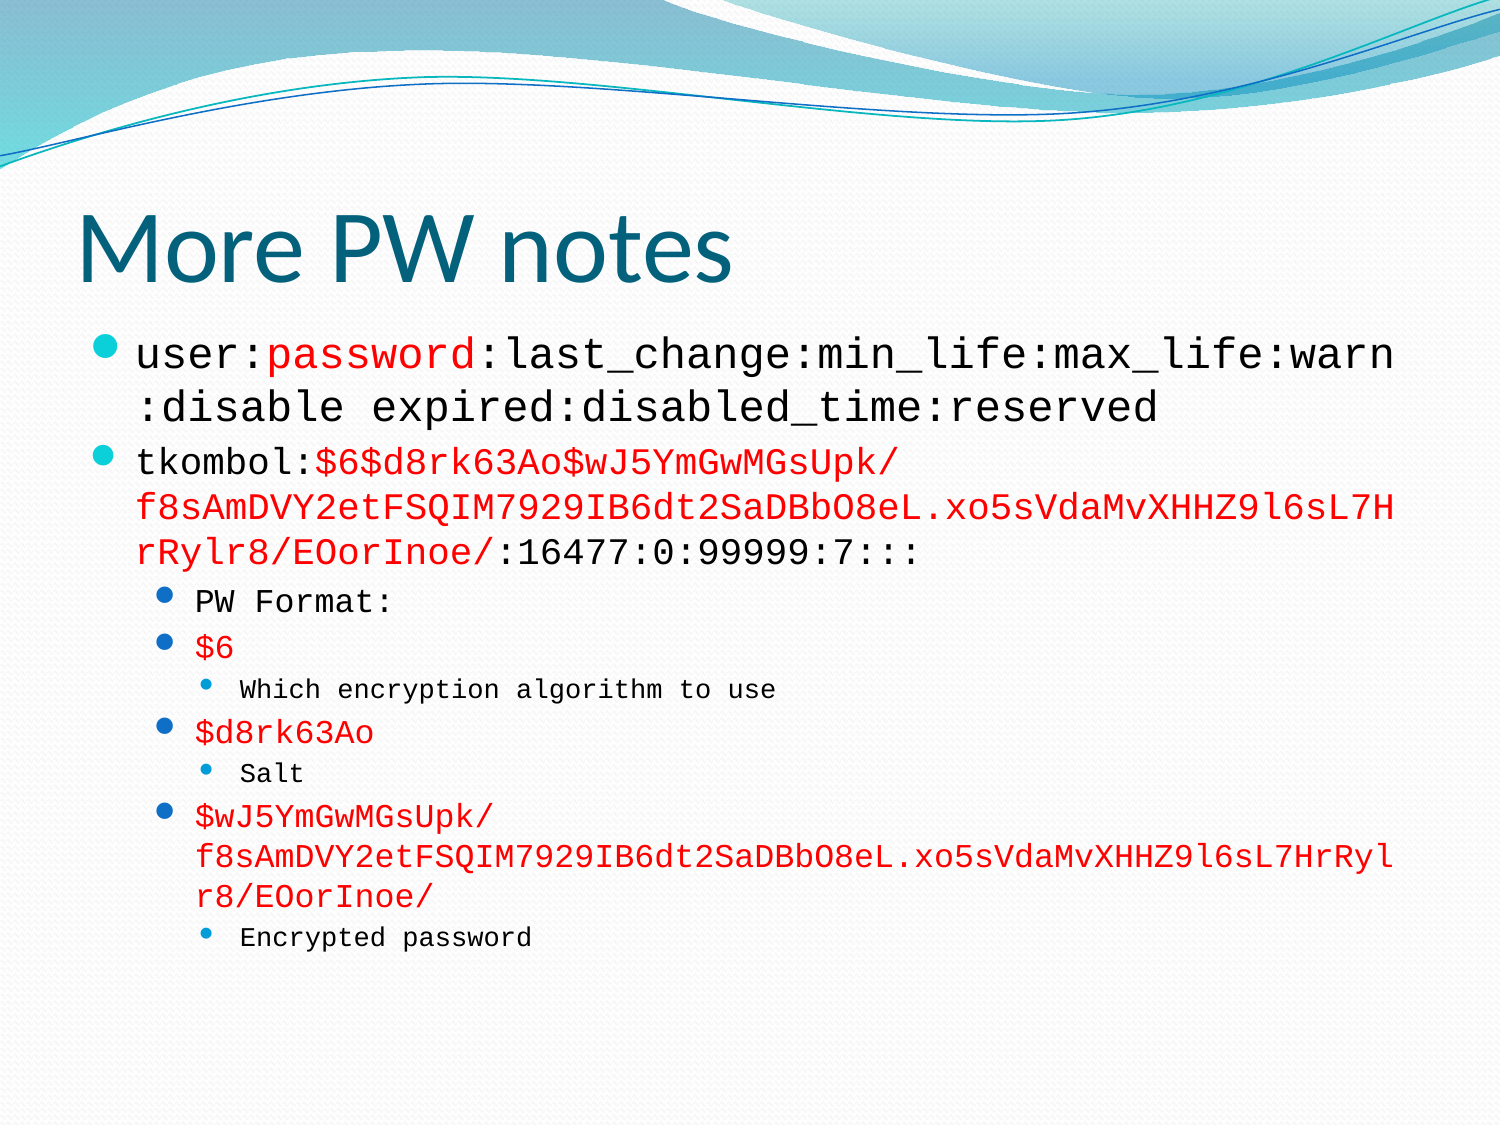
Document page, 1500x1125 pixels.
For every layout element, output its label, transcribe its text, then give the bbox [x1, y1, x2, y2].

title More PW notes [75, 115, 1425, 303]
list user:password:last_change:min_life:max_life:warn:disable expired:disabled_time:reserved tkombol:$6$d8rk63Ao$wJ5YmGwMGsUpk/f8sAmDVY2etFSQIM7929IB6dt2SaDBbO8eL.xo5sVdaMvXHHZ9l6sL7HrRylr8/EOorInoe/:16477:0:99999:7::: PW Format: $6 Which encryption algorithm to use $d8rk63Ao Salt $wJ5YmGwMGsUpk/f8sAmDVY2etFSQIM7929IB6dt2SaDBbO8eL.xo5sVdaMvXHHZ9l6sL7HrRylr8/EOorInoe/ Encrypted password [75, 317, 1425, 1038]
